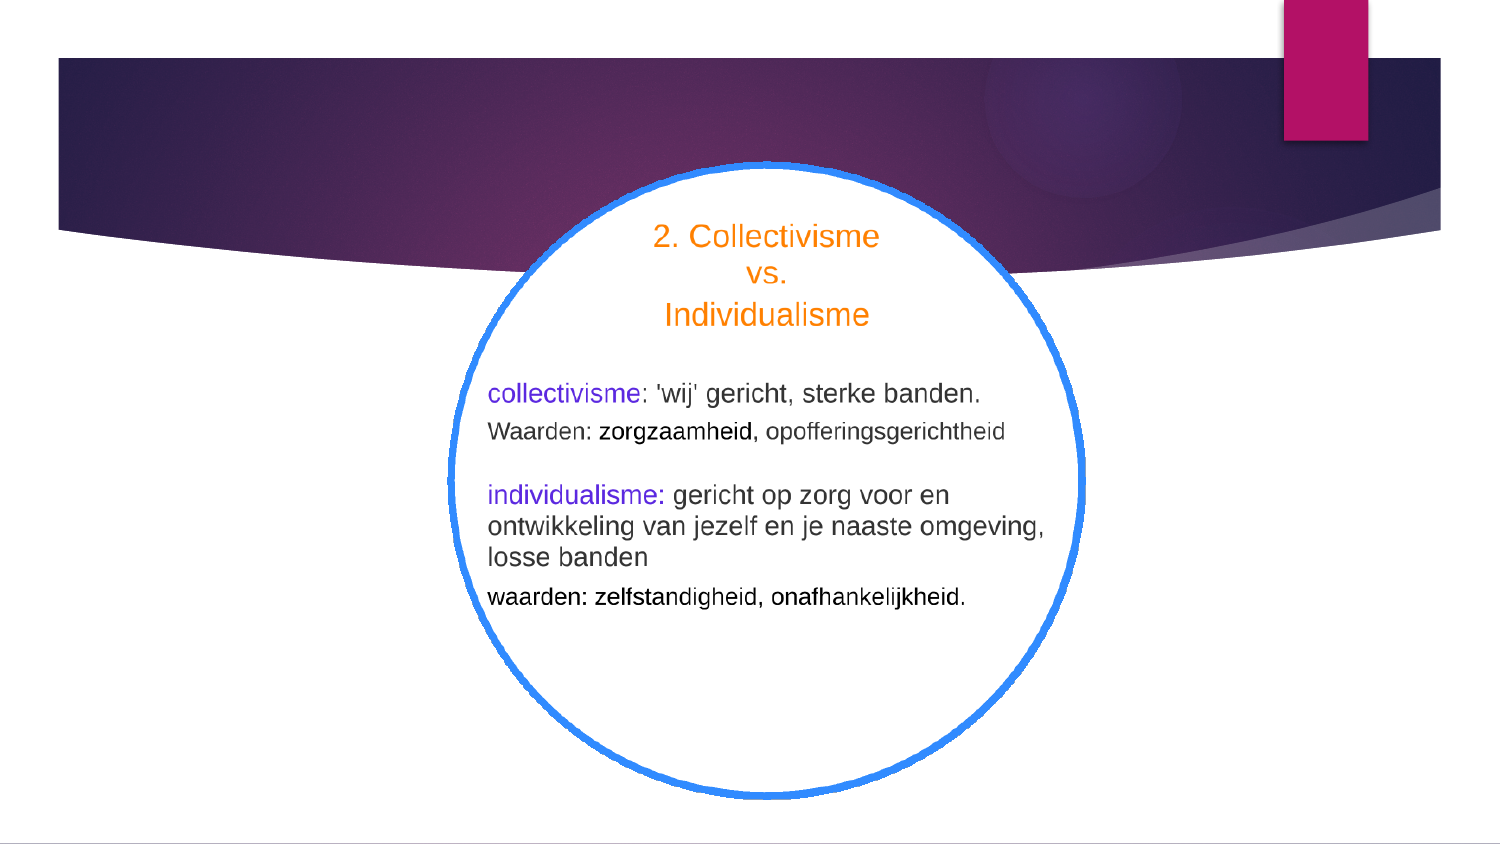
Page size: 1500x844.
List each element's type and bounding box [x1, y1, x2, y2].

picture [434, 148, 1098, 813]
